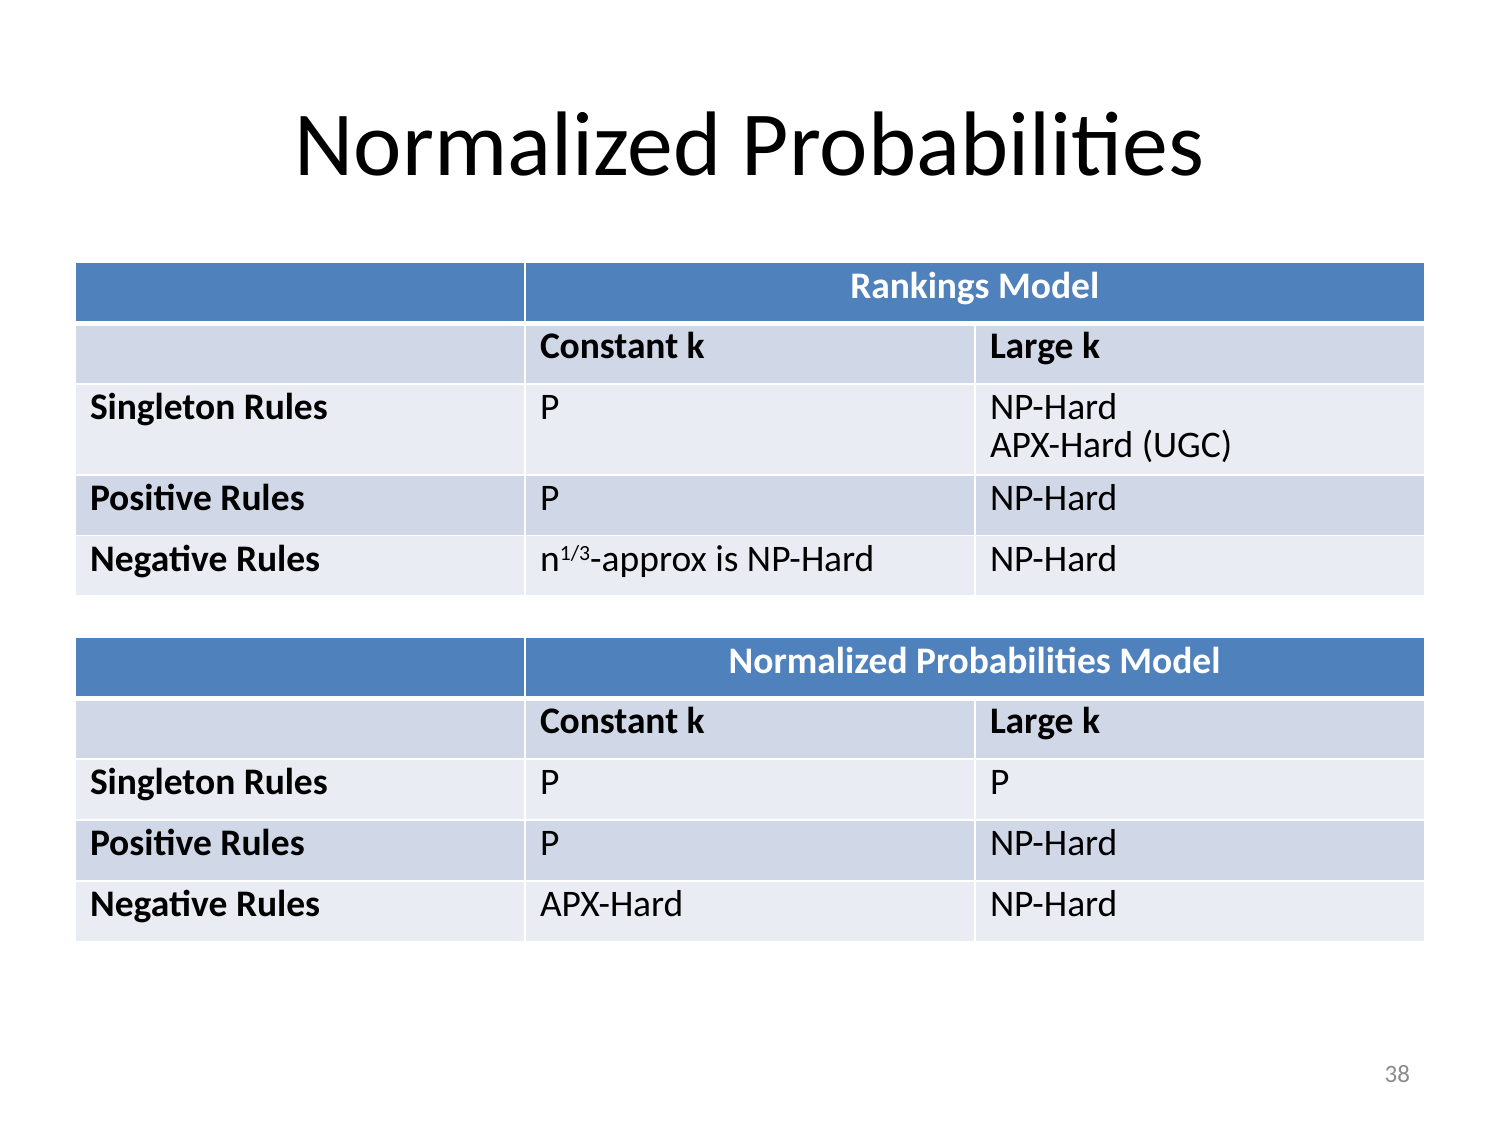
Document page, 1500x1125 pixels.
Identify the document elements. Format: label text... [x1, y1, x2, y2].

table_cell NP-Hard [976, 536, 1424, 595]
table_cell Positive Rules [76, 821, 524, 880]
table_cell Positive Rules [76, 476, 524, 535]
table_cell NP-Hard [976, 821, 1424, 880]
table_cell Singleton Rules [76, 385, 524, 474]
table_cell [76, 326, 524, 383]
table_cell NP-Hard APX-Hard (UGC) [976, 385, 1424, 474]
table_cell Negative Rules [76, 882, 524, 941]
table_cell P [526, 760, 974, 819]
table_cell Constant k [526, 701, 974, 758]
table_cell Large k [976, 326, 1424, 383]
table_header Rankings Model [526, 263, 1424, 321]
table_cell P [526, 385, 974, 474]
table_cell P [526, 476, 974, 535]
title Normalized Probabilities [75, 45, 1425, 233]
slide_number 37 [1074, 1042, 1425, 1103]
table_cell [76, 701, 524, 758]
table_cell Constant k [526, 326, 974, 383]
table_header [76, 263, 524, 321]
table_cell P [976, 760, 1424, 819]
table_header Normalized Probabilities Model [526, 638, 1424, 696]
table_cell NP-Hard [976, 476, 1424, 535]
table_cell Large k [976, 701, 1424, 758]
table_cell Singleton Rules [76, 760, 524, 819]
table_cell APX-Hard [526, 882, 974, 941]
table_cell P [526, 821, 974, 880]
table_cell NP-Hard [976, 882, 1424, 941]
table_cell n1/3-approx is NP-Hard [526, 536, 974, 595]
table_header [76, 638, 524, 696]
table_cell Negative Rules [76, 536, 524, 595]
